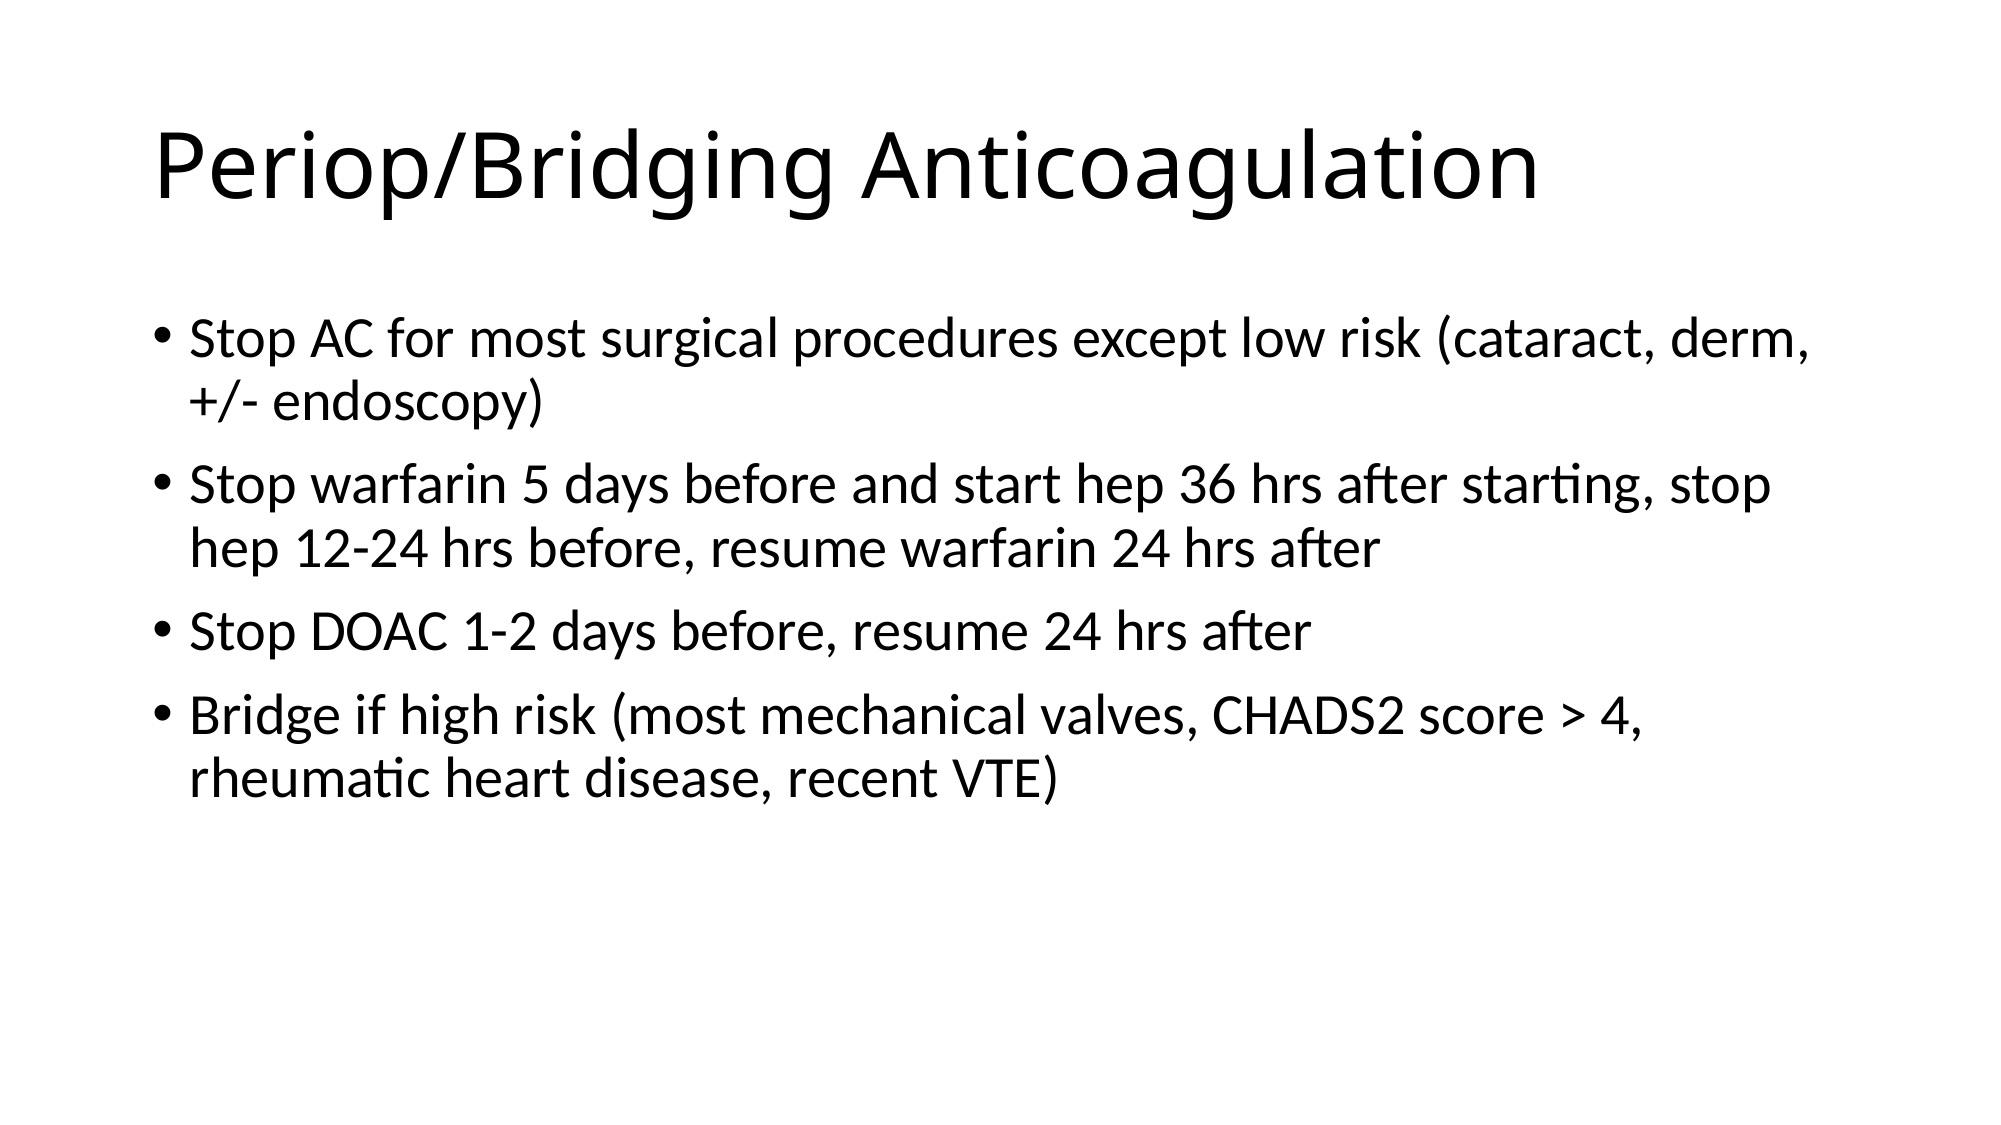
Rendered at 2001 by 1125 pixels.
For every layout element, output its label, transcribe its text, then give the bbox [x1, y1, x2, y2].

title Periop/Bridging Anticoagulation [137, 59, 1863, 278]
list Stop AC for most surgical procedures except low risk (cataract, derm, +/- endoscopy) Stop warfarin 5 days before and start hep 36 hrs after starting, stop hep 12-24 hrs before, resume warfarin 24 hrs after Stop DOAC 1-2 days before, resume 24 hrs after Bridge if high risk (most mechanical valves, CHADS2 score > 4, rheumatic heart disease, recent VTE) [137, 299, 1863, 1014]
